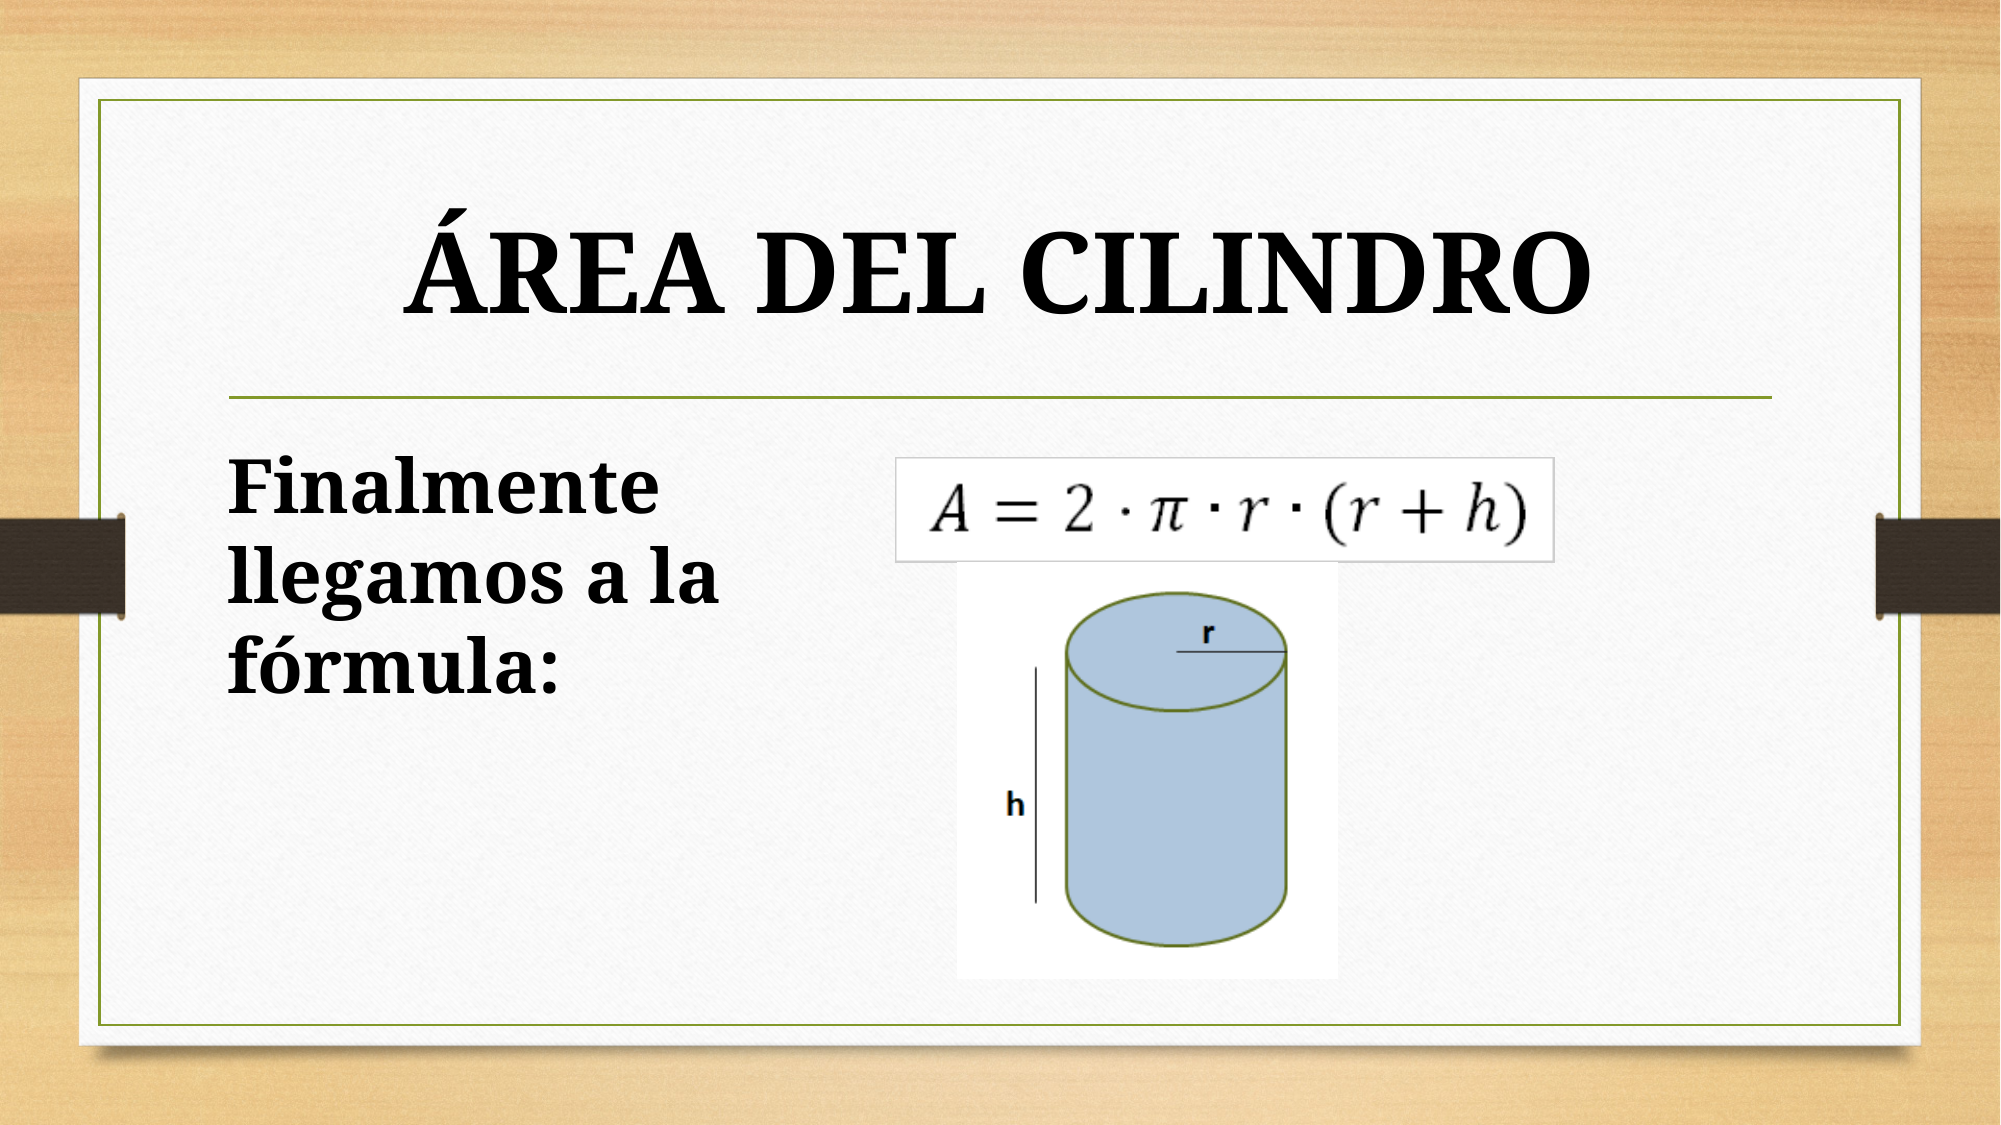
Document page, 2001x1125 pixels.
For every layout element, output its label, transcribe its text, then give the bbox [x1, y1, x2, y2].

picture [0, 0, 2001, 1125]
text_box Finalmente llegamos a la fórmula: [212, 430, 875, 761]
title ÁREA DEL CILINDRO [212, 161, 1788, 375]
